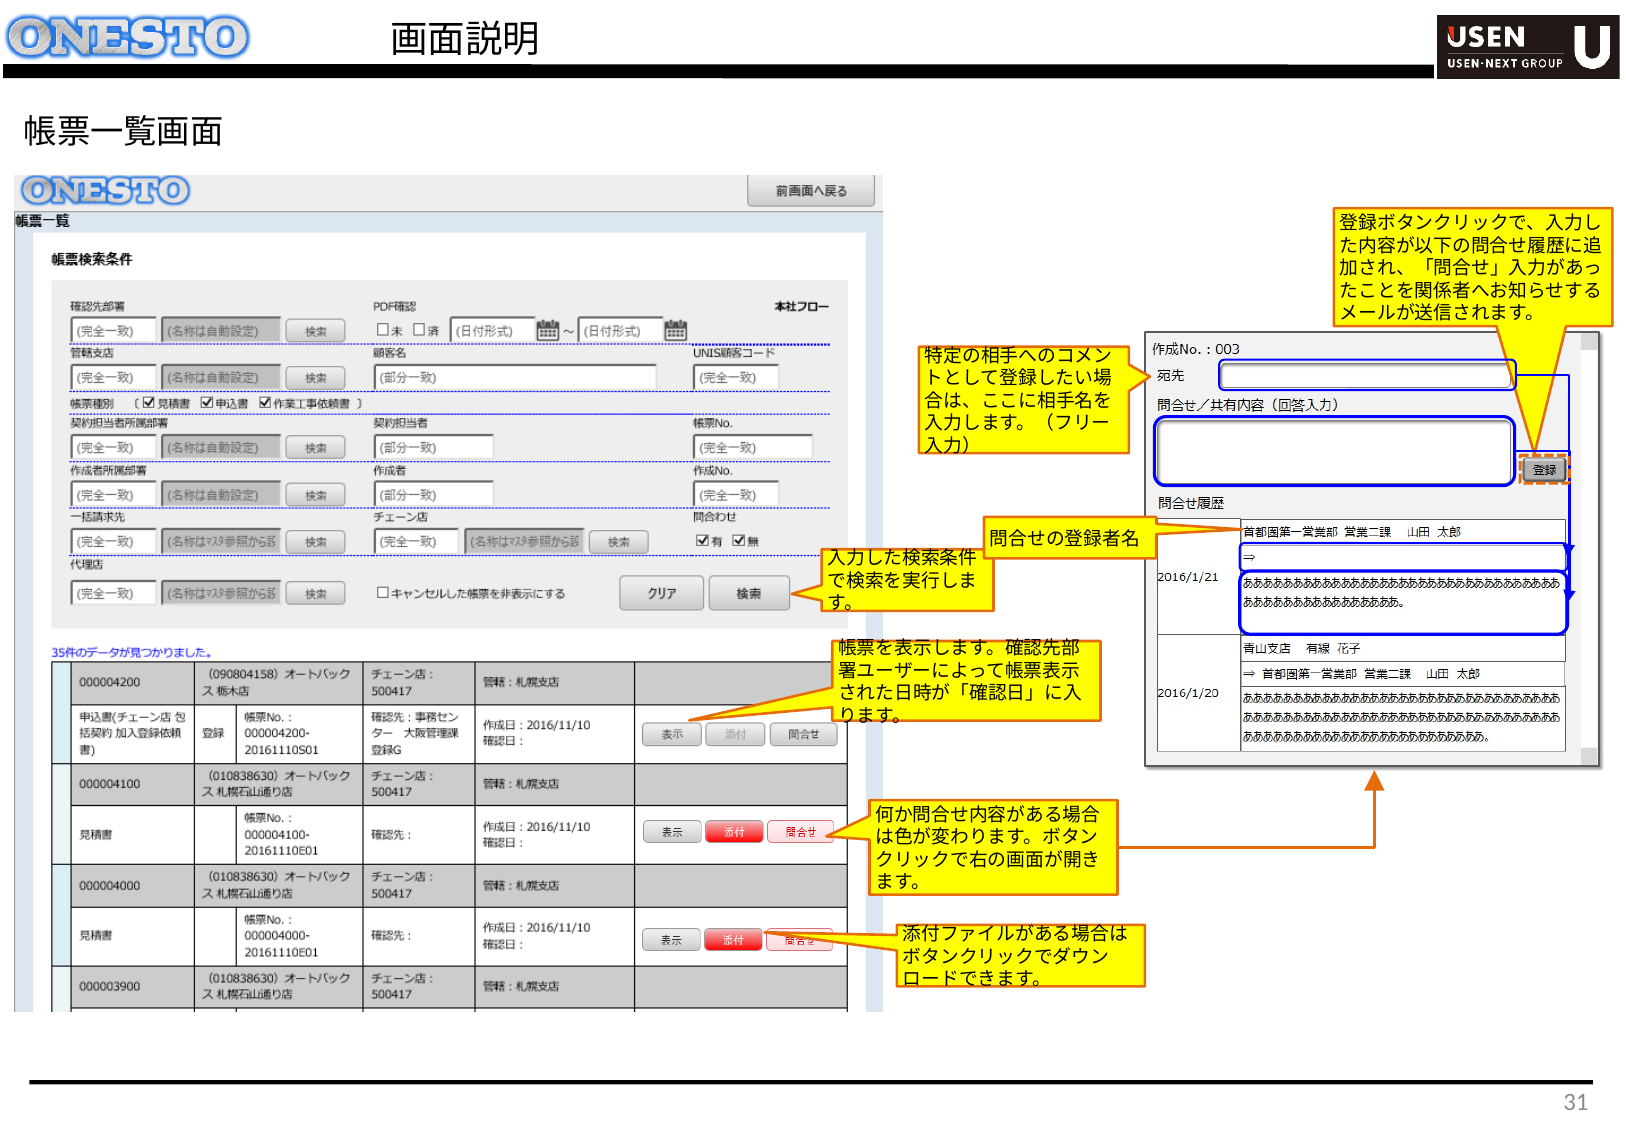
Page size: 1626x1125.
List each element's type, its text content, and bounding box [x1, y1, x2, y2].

picture [1437, 15, 1620, 79]
text_box 画面説明 [0, 2, 1152, 74]
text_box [1515, 374, 1568, 450]
text_box 特定の相手へのコメントとして登録したい場合は、ここに相手名を入力します。（フリー入力） [916, 344, 1139, 456]
text_box 問合せの登録者名 [981, 514, 1139, 561]
slide_number 31 [1224, 1082, 1604, 1119]
picture [14, 175, 883, 1012]
text_box 帳票一覧画面 [9, 102, 1616, 157]
text_box 入力した検索条件で検索を実行します。 [888, 547, 996, 613]
text_box 何か問合せ内容がある場合は色が変わります。ボタンクリックで右の画面が開きます。 [888, 798, 1120, 897]
text_box 添付ファイルがある場合はボタンクリックでダウンロードできます。 [888, 922, 1147, 989]
text_box 登録ボタンクリックで、入力した内容が以下の問合せ履歴に追加され、「問合せ」入力があったことを関係者へお知らせするメールが送信されます。 [1331, 205, 1615, 329]
picture [1144, 329, 1605, 771]
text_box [1117, 769, 1375, 848]
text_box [1514, 450, 1568, 603]
picture [0, 5, 258, 67]
text_box 帳票を表示します。確認先部署ユーザーによって帳票表示された日時が「確認日」に入ります。 [888, 638, 1103, 723]
